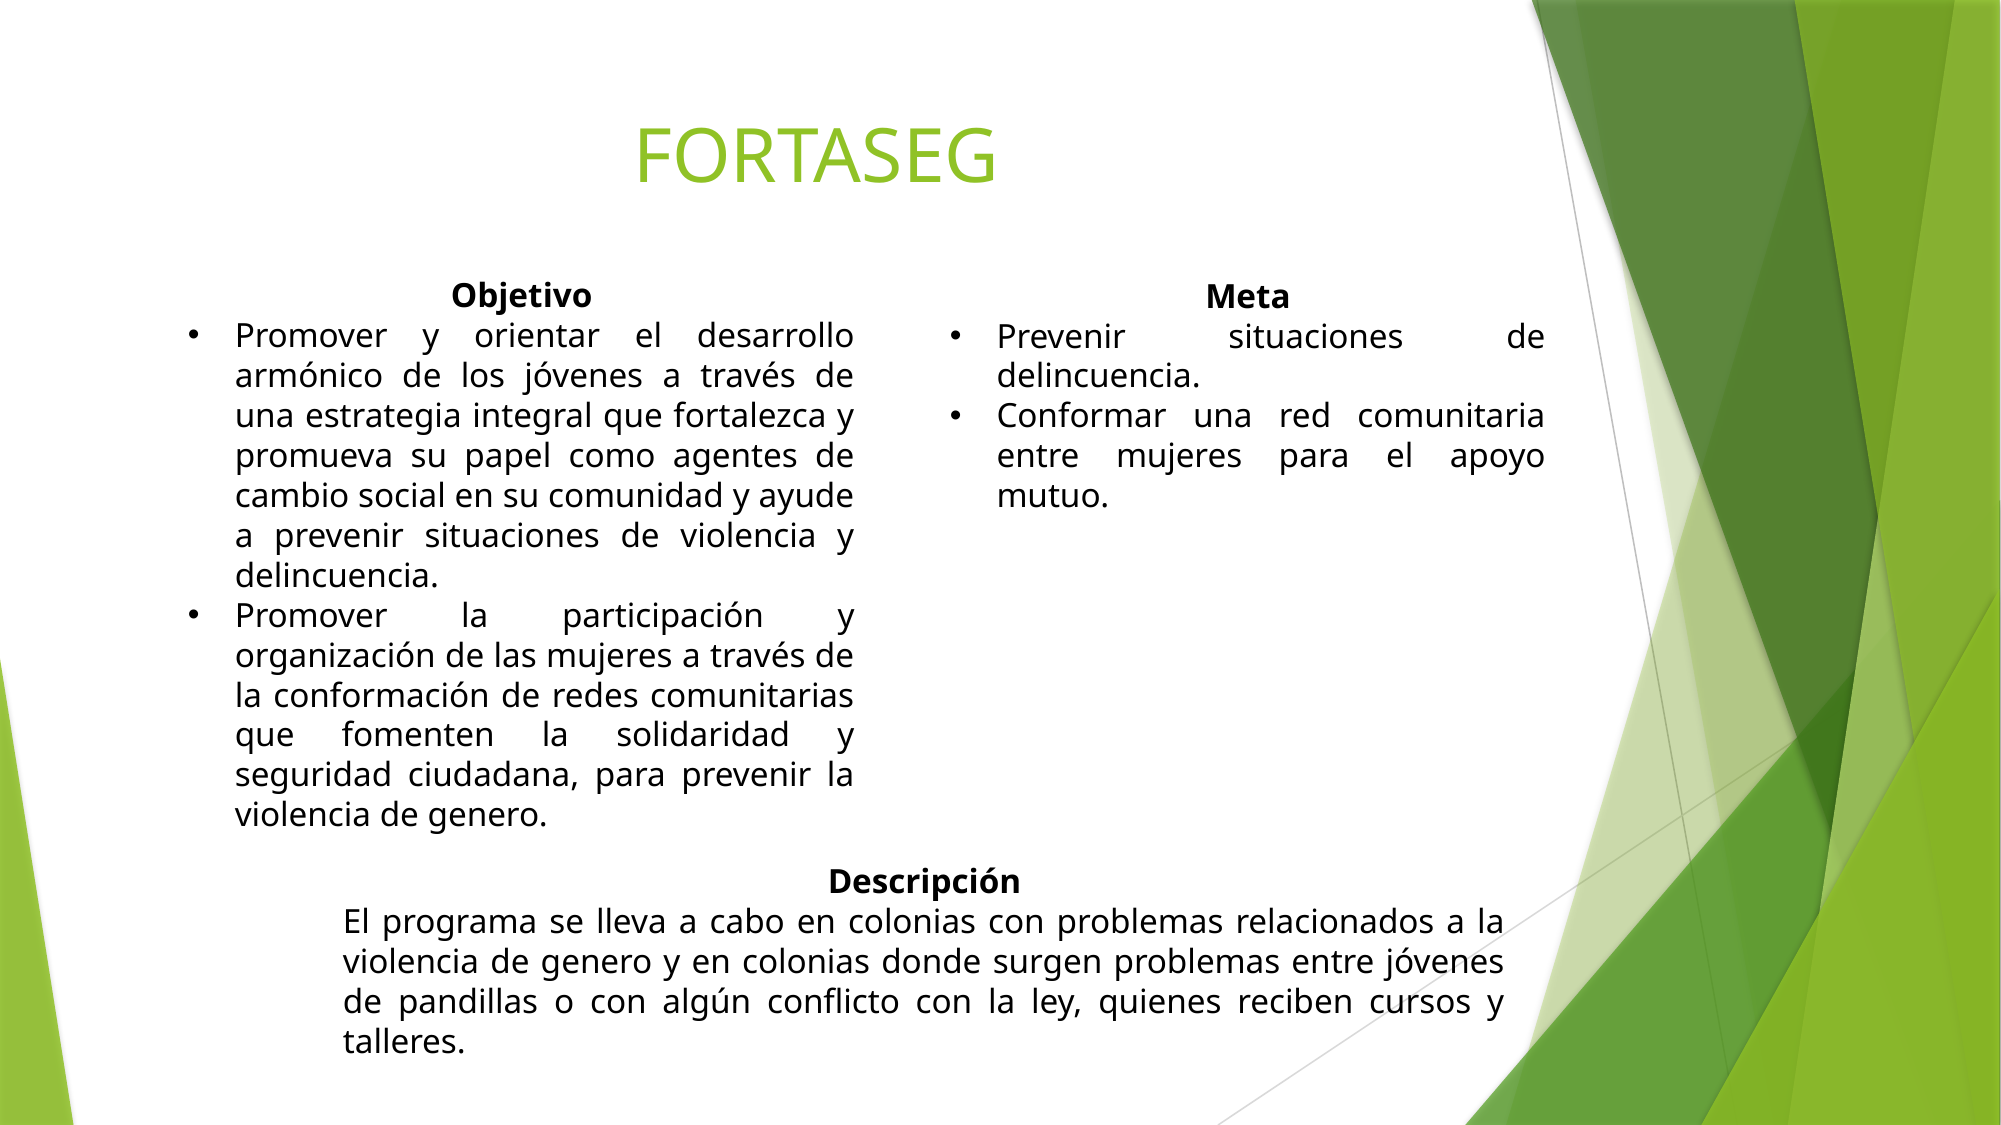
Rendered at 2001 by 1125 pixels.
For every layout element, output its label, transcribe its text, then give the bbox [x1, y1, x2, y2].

title FORTASEG [111, 99, 1522, 317]
text_box Descripción El programa se lleva a cabo en colonias con problemas relacionados a la violencia de genero y en colonias donde surgen problemas entre jóvenes de pandillas o con algún conflicto con la ley, quienes reciben cursos y talleres. [328, 852, 1522, 1113]
text_box Meta Prevenir situaciones de delincuencia. Conformar una red comunitaria entre mujeres para el apoyo mutuo. [935, 267, 1562, 562]
text_box Objetivo Promover y orientar el desarrollo armónico de los jóvenes a través de una estrategia integral que fortalezca y promueva su papel como agentes de cambio social en su comunidad y ayude a prevenir situaciones de violencia y delincuencia. Promover la participación y organización de las mujeres a través de la conformación de redes comunitarias que fomenten la solidaridad y seguridad ciudadana, para prevenir la violencia de genero. [173, 267, 871, 841]
